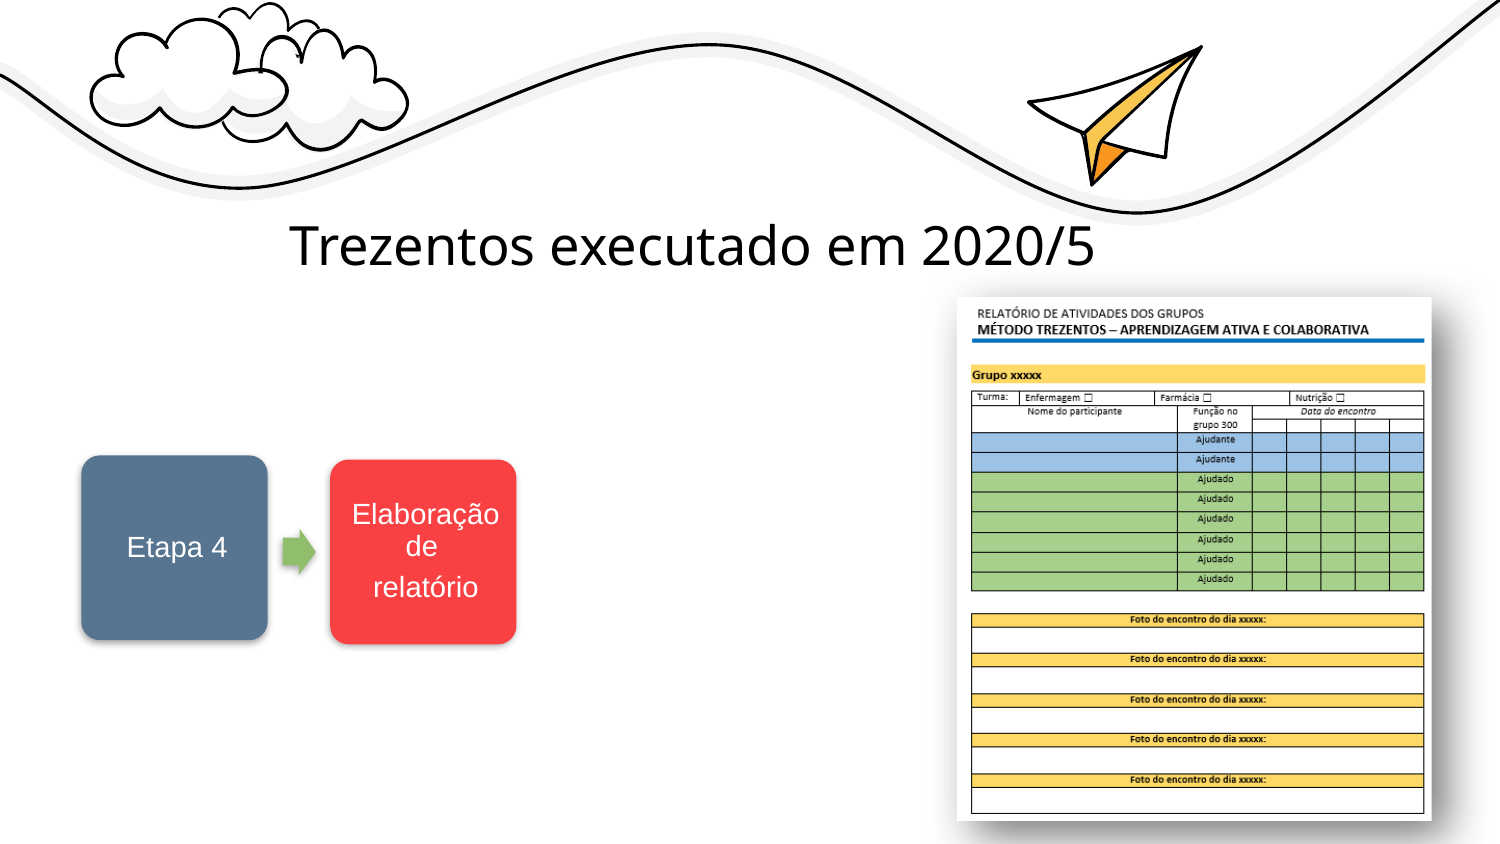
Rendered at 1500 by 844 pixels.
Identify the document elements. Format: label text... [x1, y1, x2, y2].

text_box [80, 297, 529, 798]
picture [956, 297, 1432, 821]
title Trezentos executado em 2020/5 [0, 223, 1444, 291]
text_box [88, 14, 294, 131]
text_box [218, 27, 411, 154]
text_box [0, 0, 1500, 214]
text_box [1025, 44, 1204, 187]
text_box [192, 0, 327, 26]
